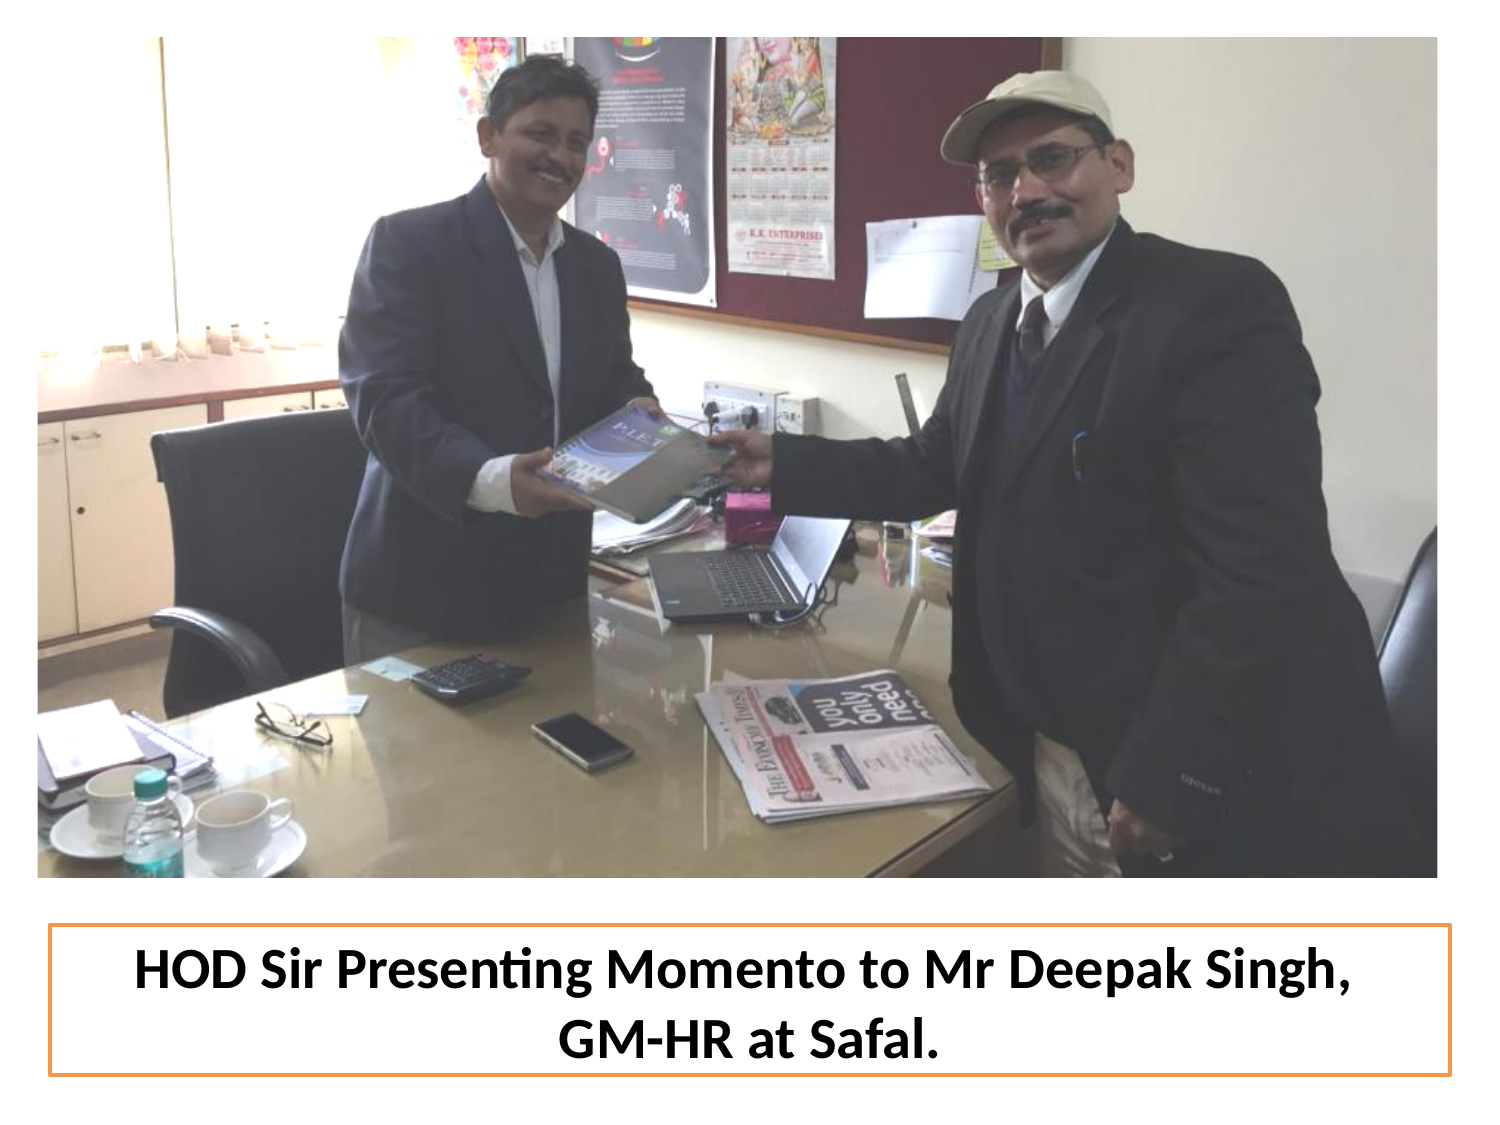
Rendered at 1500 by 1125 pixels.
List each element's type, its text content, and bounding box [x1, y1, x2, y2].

text_box HOD Sir Presenting Momento to Mr Deepak Singh, GM-HR at Safal. [48, 923, 1452, 1077]
picture [37, 37, 1438, 878]
